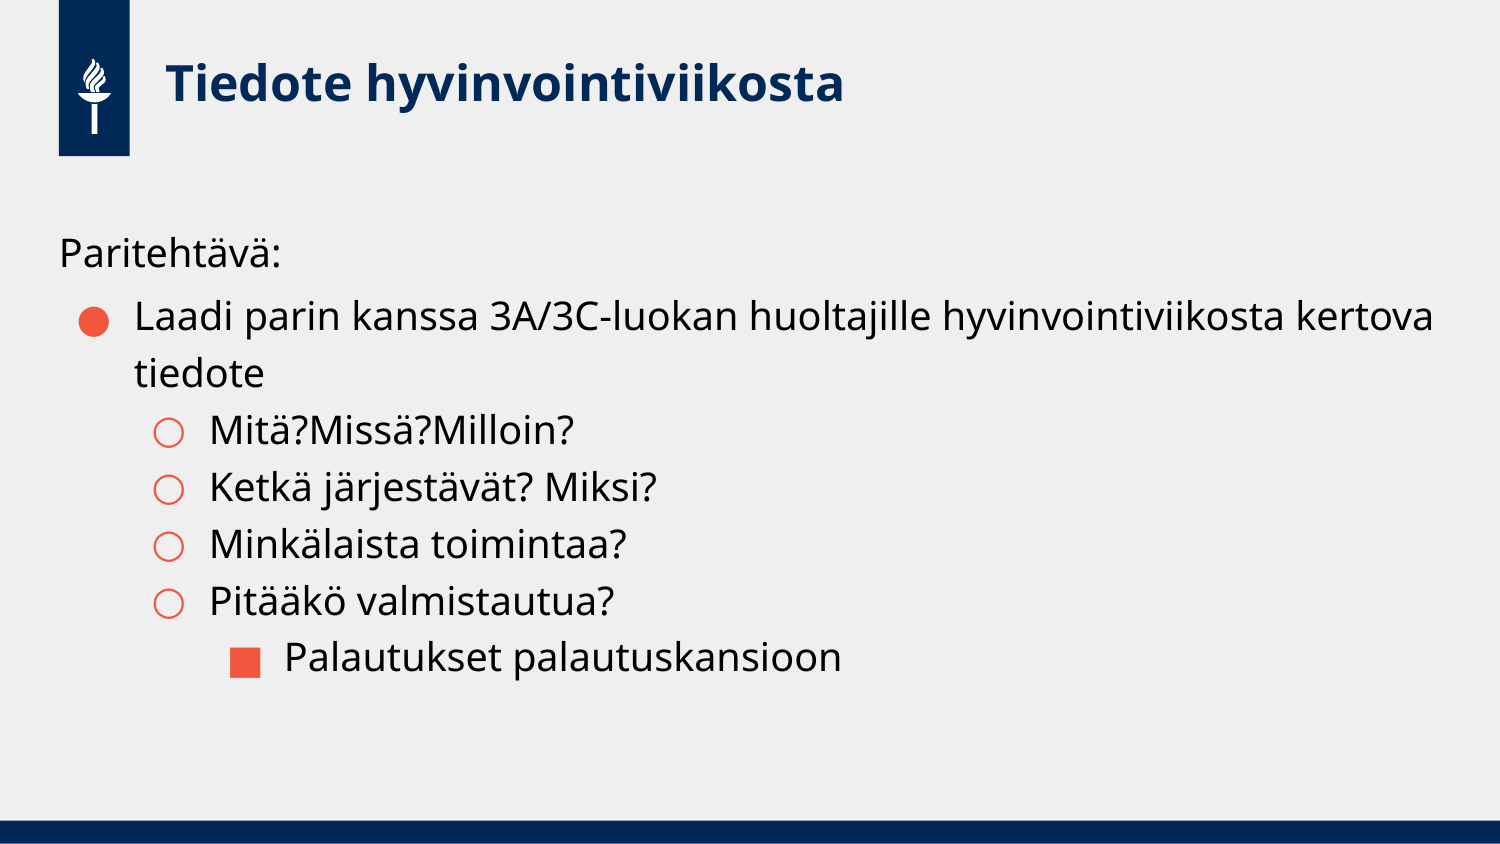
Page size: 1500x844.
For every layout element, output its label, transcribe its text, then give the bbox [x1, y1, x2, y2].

title Tiedote hyvinvointiviikosta [165, 58, 1442, 192]
list Paritehtävä: Laadi parin kanssa 3A/3C-luokan huoltajille hyvinvointiviikosta kertova tiedote Mitä?Missä?Milloin? Ketkä järjestävät? Miksi? Minkälaista toimintaa? Pitääkö valmistautua? Palautukset palautuskansioon [58, 218, 1441, 759]
